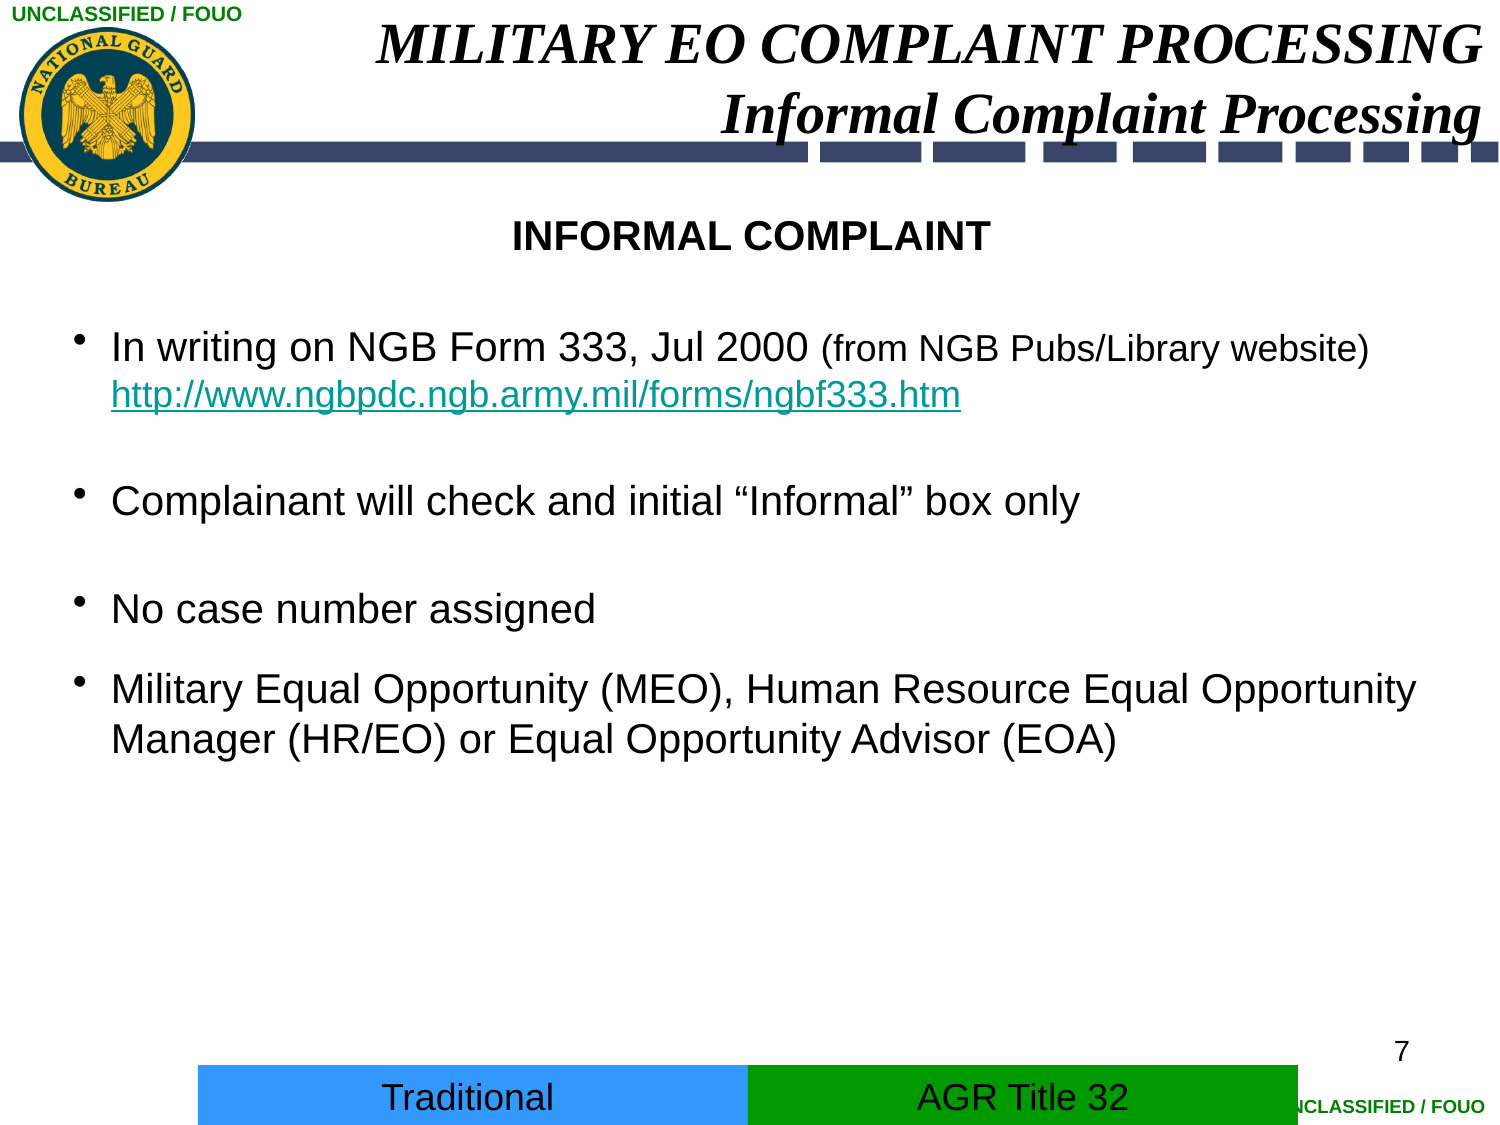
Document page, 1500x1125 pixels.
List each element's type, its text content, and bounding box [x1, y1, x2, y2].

picture [19, 27, 102, 109]
picture [61, 73, 148, 160]
text_box AGR Title 32 [747, 1065, 1298, 1125]
picture [19, 121, 89, 202]
slide_number 7 [1074, 1024, 1426, 1103]
picture [24, 32, 170, 198]
list INFORMAL COMPLAINT In writing on NGB Form 333, Jul 2000 (from NGB Pubs/Library website) http://www.ngbpdc.ngb.army.mil/forms/ngbf333.htm Complainant will check and initial “Informal” box only No case number assigned Military Equal Opportunity (MEO), Human Resource Equal Opportunity Manager (HR/EO) or Equal Opportunity Advisor (EOA) [57, 201, 1446, 927]
picture [125, 169, 195, 201]
picture [114, 27, 148, 37]
title MILITARY EO COMPLAINT PROCESSING Informal Complaint Processing [148, 0, 1499, 169]
text_box Traditional [197, 1065, 747, 1125]
